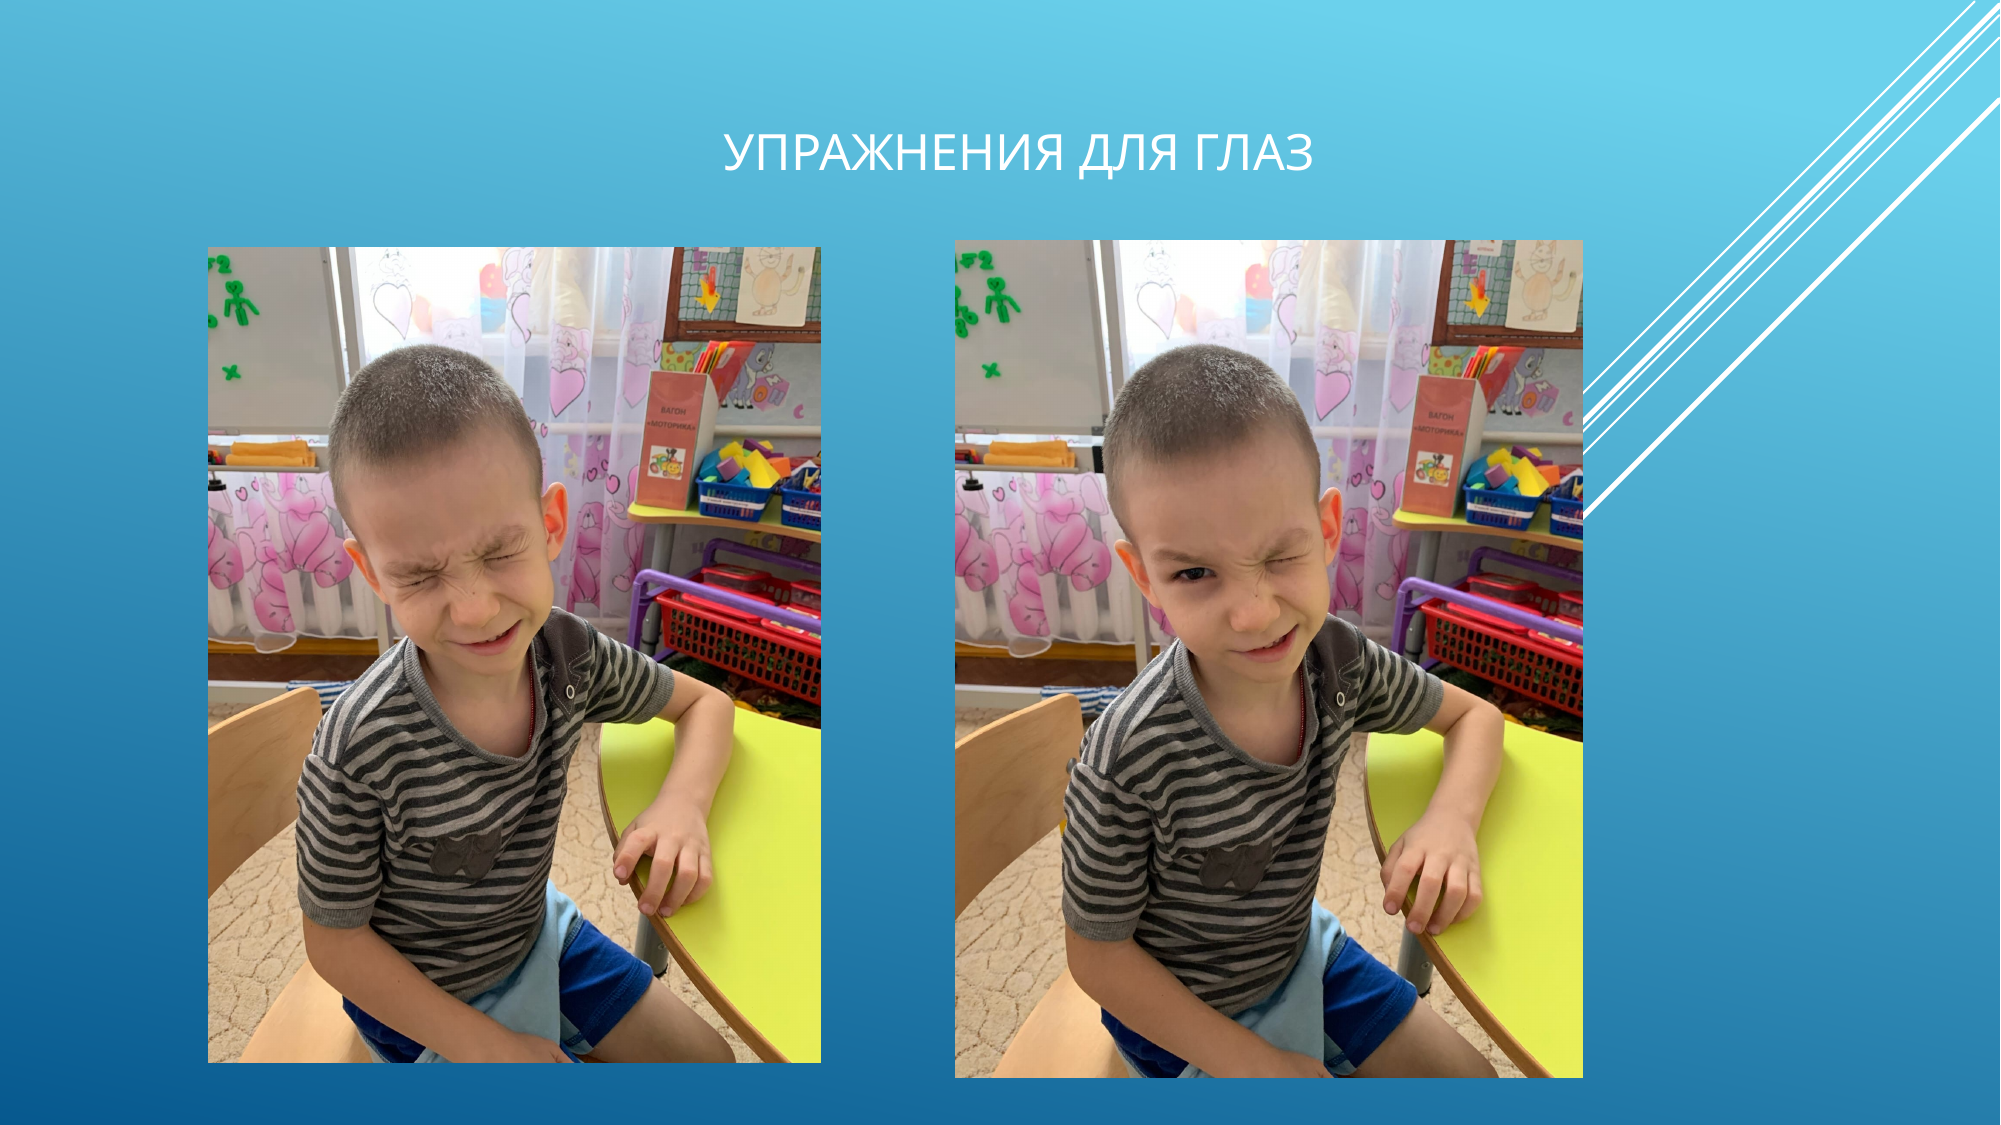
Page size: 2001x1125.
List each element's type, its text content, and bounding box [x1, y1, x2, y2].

picture [954, 240, 1584, 1078]
title Упражнения для глаз [112, 112, 1927, 188]
picture [208, 247, 821, 1064]
